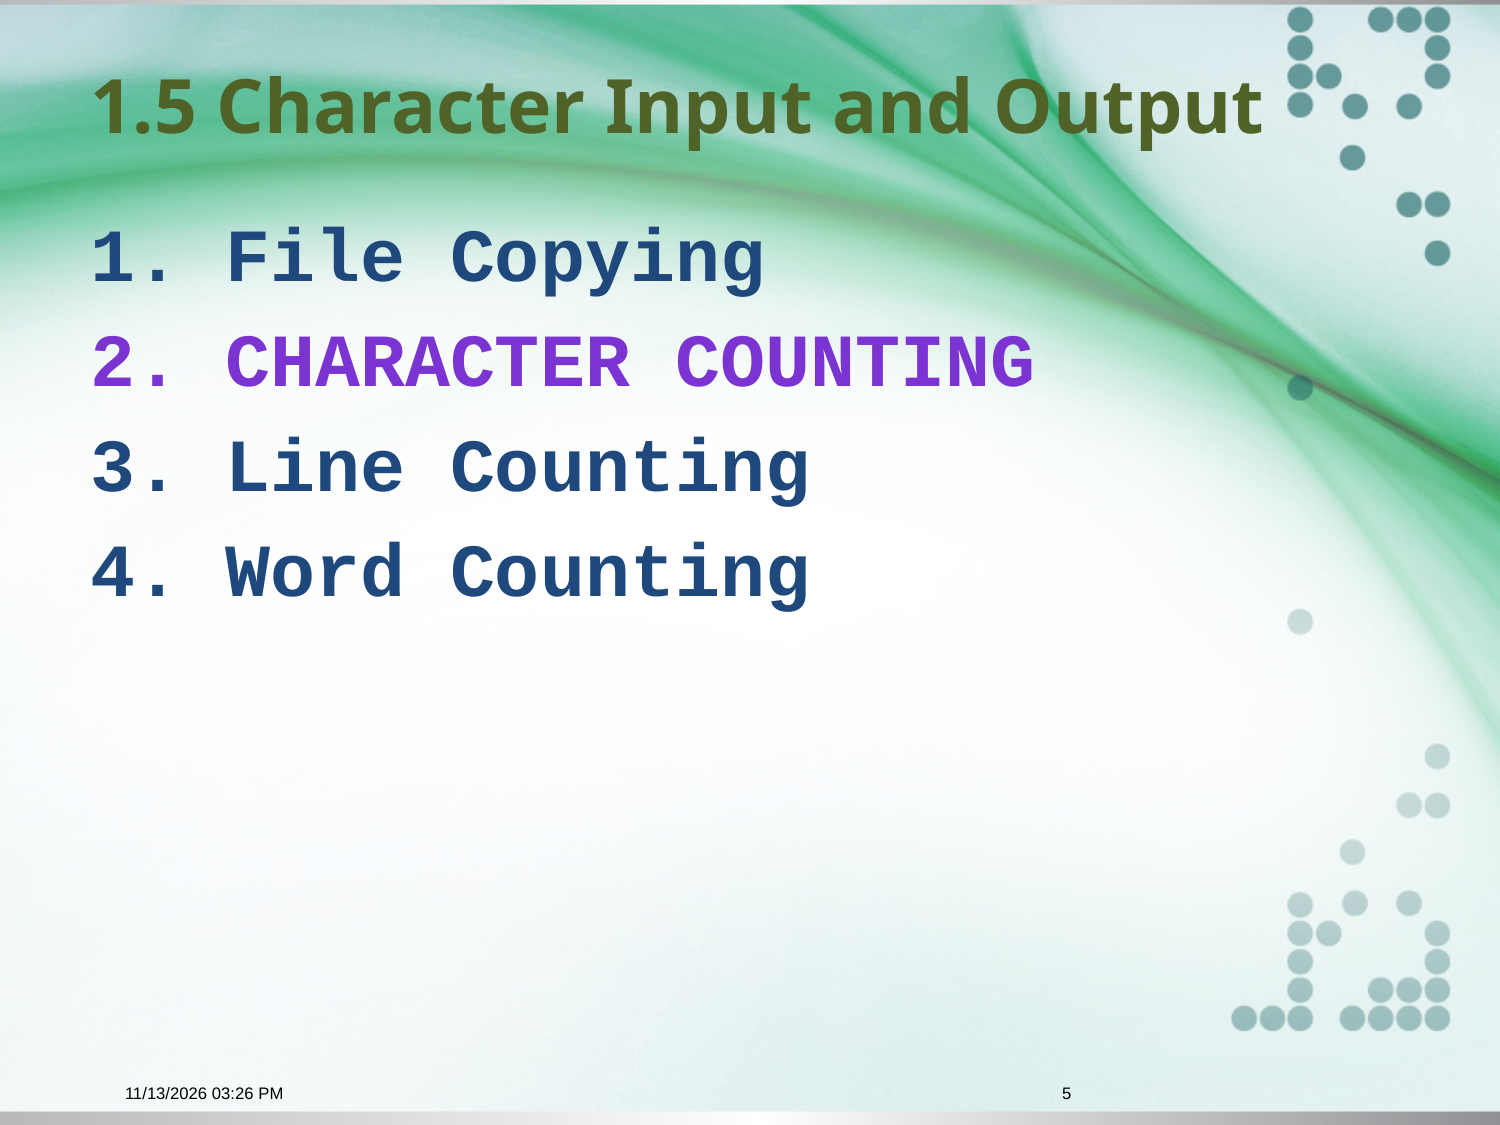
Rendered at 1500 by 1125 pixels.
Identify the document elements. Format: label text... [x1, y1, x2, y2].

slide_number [29, 1082, 380, 1103]
picture [0, 0, 1500, 1125]
title 1.5 Character Input and Output [74, 43, 1500, 165]
list 1. File Copying 2. Character Counting 3. Line Counting 4. Word Counting [74, 198, 1426, 1032]
slide_number 5 [891, 1082, 1242, 1103]
